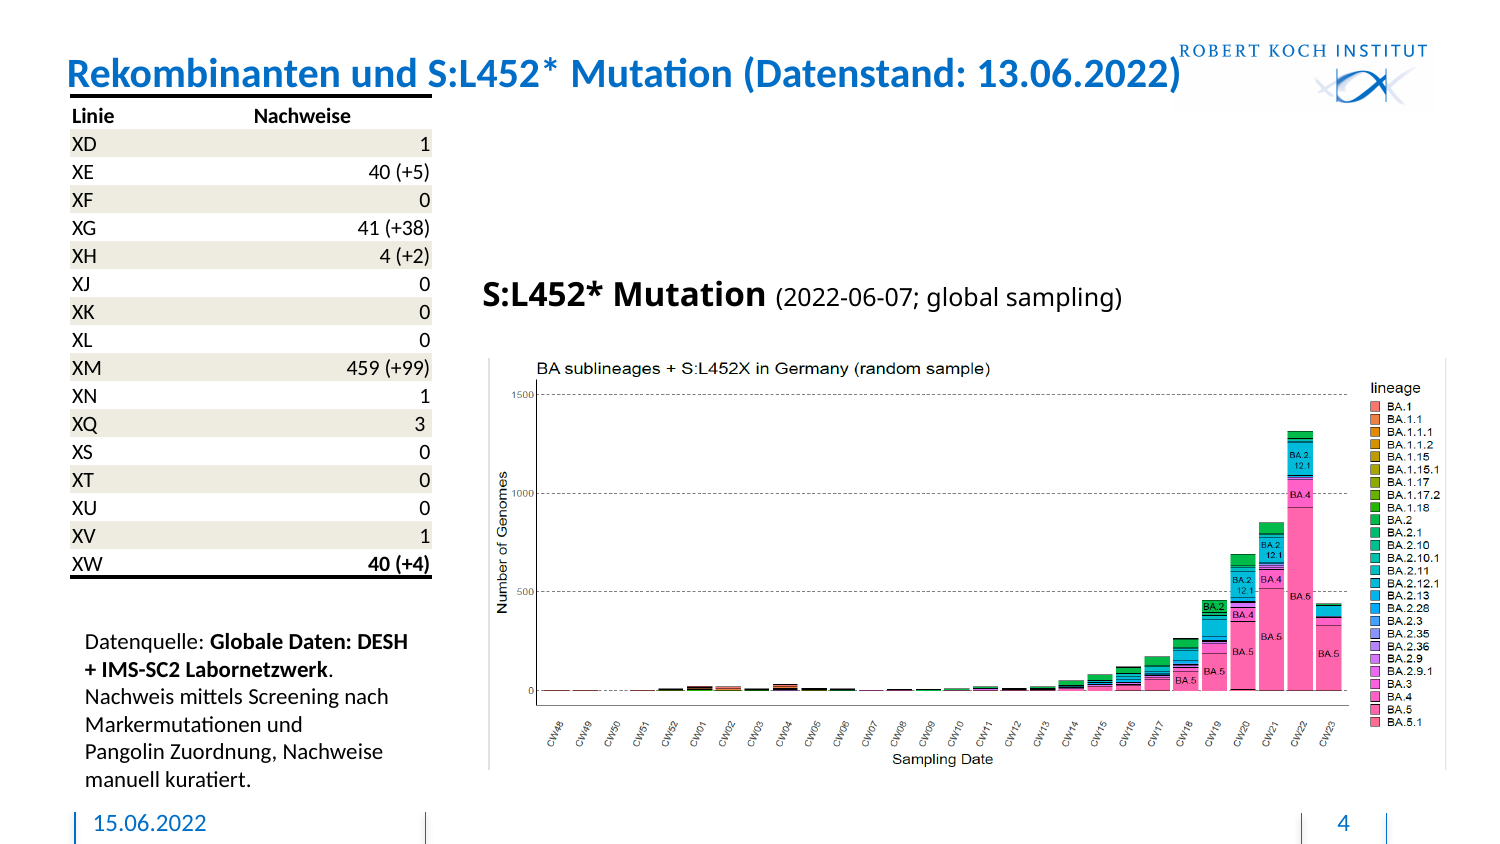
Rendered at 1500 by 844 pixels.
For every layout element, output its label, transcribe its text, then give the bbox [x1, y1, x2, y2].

table_cell XW [70, 549, 252, 575]
table_cell 3 [252, 409, 432, 437]
table_cell XT [70, 465, 252, 493]
table_cell 0 [252, 493, 432, 521]
table_cell XV [70, 521, 252, 549]
table_cell 0 [252, 185, 432, 213]
table_cell XD [70, 129, 252, 157]
text_box Datenquelle: Globale Daten: DESH + IMS-SC2 Labornetzwerk. Nachweis mittels Screening nach Markermutationen und Pangolin Zuordnung, Nachweise manuell kuratiert. [70, 619, 432, 834]
table_cell 41 (+38) [252, 213, 432, 241]
table_cell XK [70, 297, 252, 325]
table_cell 0 [252, 437, 432, 465]
table_cell 0 [252, 297, 432, 325]
table_cell XS [70, 437, 252, 465]
table_cell 1 [252, 381, 432, 409]
table_cell XM [70, 353, 252, 381]
table_cell 1 [252, 129, 432, 157]
table_cell XL [70, 325, 252, 353]
text_box S:L452* Mutation (2022-06-07; global sampling) [467, 266, 1500, 321]
table_cell 0 [252, 465, 432, 493]
table_cell 0 [252, 269, 432, 297]
table_cell XG [70, 213, 252, 241]
table_cell XE [70, 157, 252, 185]
table_header Linie [70, 98, 252, 129]
table_cell 4 (+2) [252, 241, 432, 269]
table_cell XF [70, 185, 252, 213]
picture [488, 357, 1447, 770]
table_cell XU [70, 493, 252, 521]
slide_number 4 [1302, 806, 1385, 839]
text_box Rekombinanten und S:L452* Mutation (Datenstand: 13.06.2022) [52, 38, 1237, 149]
table_cell XN [70, 381, 252, 409]
table_cell XJ [70, 269, 252, 297]
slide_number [92, 806, 398, 839]
table_cell XH [70, 241, 252, 269]
table_cell 459 (+99) [252, 353, 432, 381]
table_cell 1 [252, 521, 432, 549]
table_header Nachweise [252, 98, 432, 129]
table_cell 0 [252, 325, 432, 353]
table_cell 40 (+5) [252, 157, 432, 185]
picture [1237, 38, 1434, 114]
table_cell 40 (+4) [252, 549, 432, 575]
table_cell XQ [70, 409, 252, 437]
